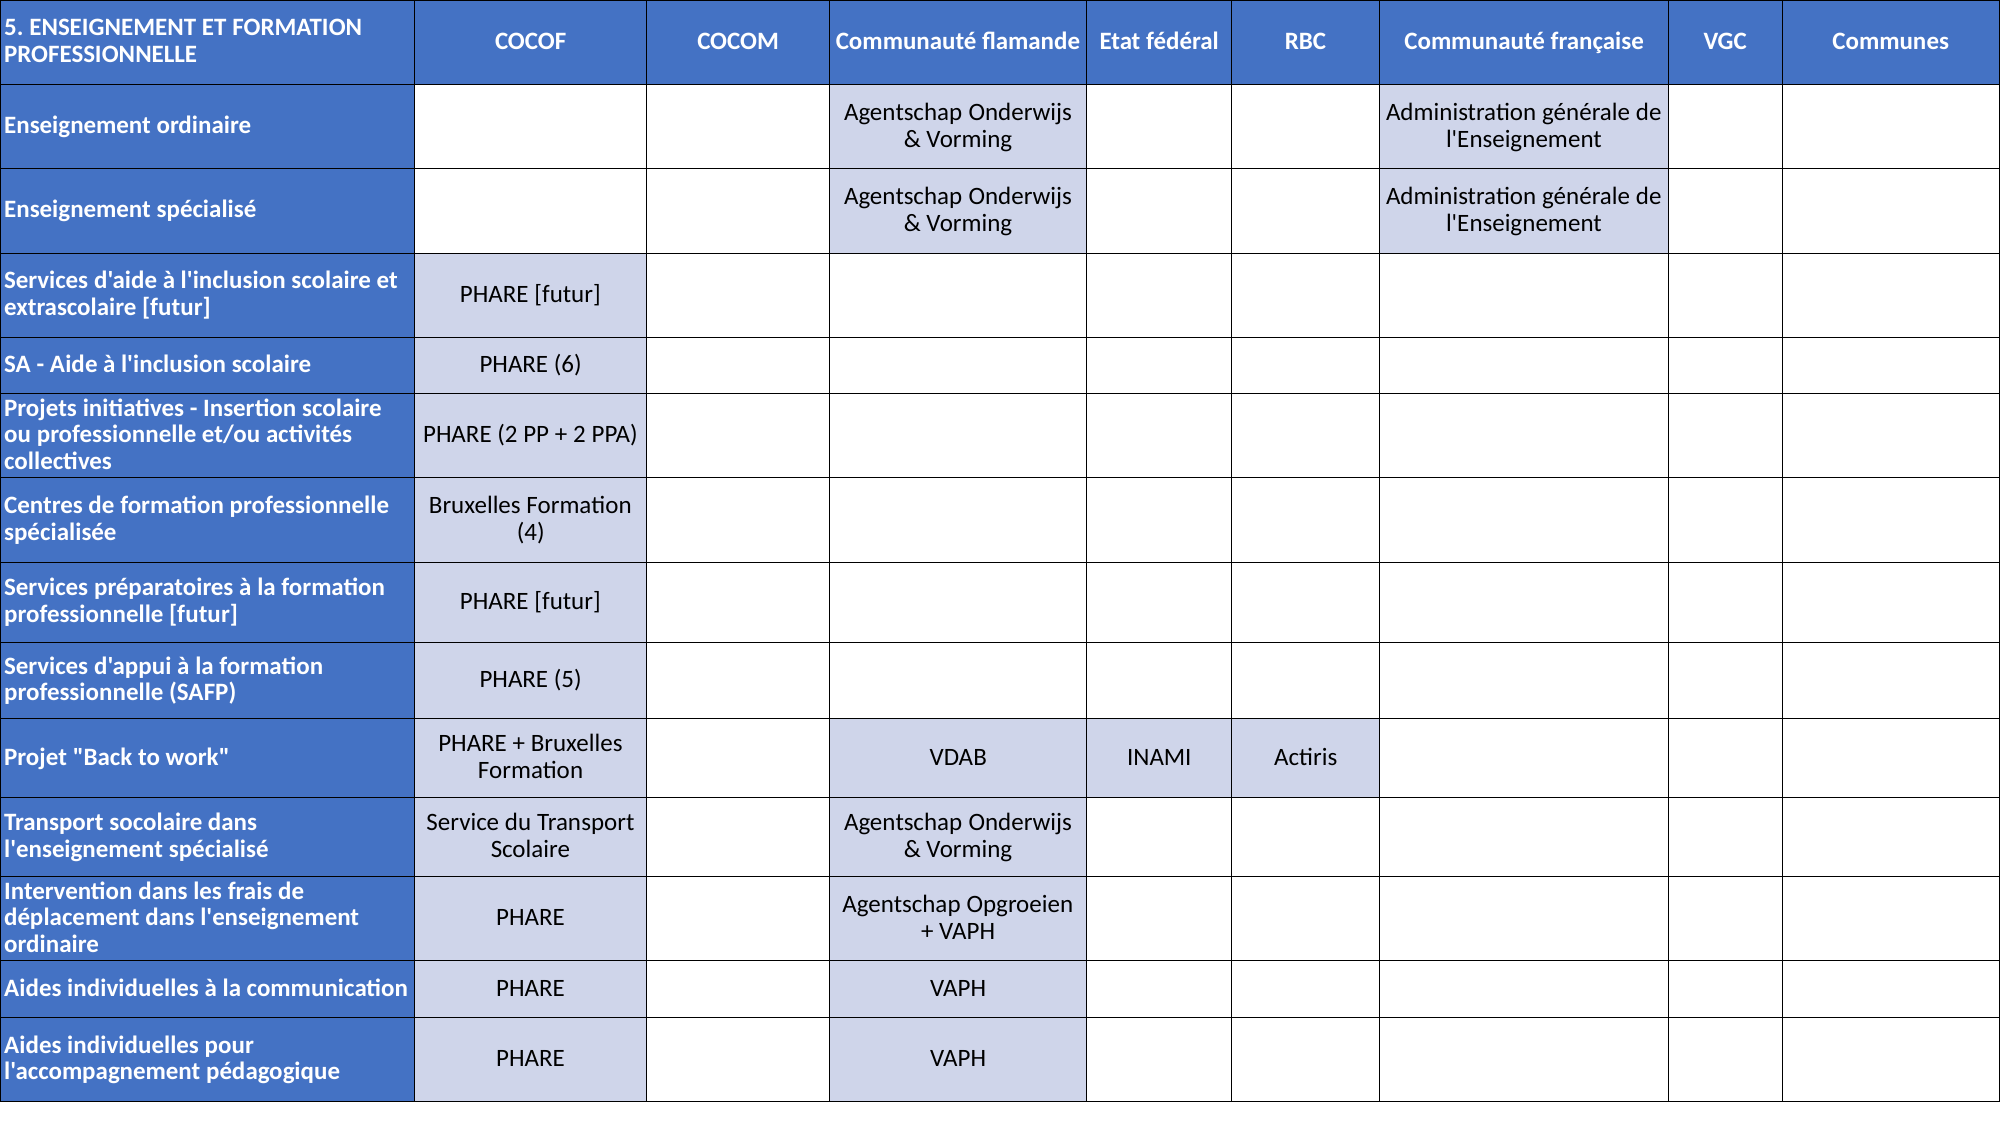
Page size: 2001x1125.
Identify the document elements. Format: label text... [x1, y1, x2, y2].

table_cell [415, 169, 646, 253]
table_cell [1087, 169, 1231, 253]
table_cell [647, 338, 829, 393]
table_cell [1087, 643, 1231, 718]
table_cell [1232, 85, 1379, 168]
table_cell [1380, 394, 1668, 477]
table_cell [1232, 254, 1379, 337]
table_cell PHARE (5) [415, 643, 646, 718]
table_cell [1669, 1018, 1782, 1101]
table_cell PHARE (6) [415, 338, 646, 393]
table_cell Aides individuelles pour l'accompagnement pédagogique [1, 1018, 414, 1101]
table_cell [1087, 478, 1231, 562]
table_cell [1087, 563, 1231, 642]
table_cell [1232, 338, 1379, 393]
table_cell [647, 394, 829, 477]
table_cell Services d'aide à l'inclusion scolaire et extrascolaire [futur] [1, 254, 414, 337]
table_cell [1380, 719, 1668, 797]
table_cell [1087, 877, 1231, 960]
table_cell [1380, 877, 1668, 960]
table_cell [1380, 563, 1668, 642]
table_header 5. ENSEIGNEMENT ET FORMATION PROFESSIONNELLE [1, 1, 414, 84]
table_cell [1669, 563, 1782, 642]
table_cell [1232, 877, 1379, 960]
table_cell [415, 85, 646, 168]
table_cell [647, 169, 829, 253]
table_cell [1669, 798, 1782, 876]
table_cell [1783, 563, 1999, 642]
table_cell PHARE [415, 877, 646, 960]
table_cell [1669, 478, 1782, 562]
table_cell [1783, 478, 1999, 562]
table_cell Aides individuelles à la communication [1, 961, 414, 1017]
table_cell [647, 643, 829, 718]
table_cell Agentschap Onderwijs & Vorming [830, 798, 1086, 876]
table_cell [647, 254, 829, 337]
table_cell [1783, 254, 1999, 337]
table_cell Projets initiatives - Insertion scolaire ou professionnelle et/ou activités collectives [1, 394, 414, 477]
table_cell [1380, 478, 1668, 562]
table_cell [830, 254, 1086, 337]
table_cell [1232, 1018, 1379, 1101]
table_cell [647, 961, 829, 1017]
table_cell [1783, 169, 1999, 253]
table_cell [1380, 338, 1668, 393]
table_cell Enseignement spécialisé [1, 169, 414, 253]
table_cell Actiris [1232, 719, 1379, 797]
table_cell [1232, 394, 1379, 477]
table_header COCOF [415, 1, 646, 84]
table_cell Projet "Back to work" [1, 719, 414, 797]
table_cell [1669, 338, 1782, 393]
table_cell [1669, 254, 1782, 337]
table_cell [647, 798, 829, 876]
table_cell [647, 85, 829, 168]
table_cell Agentschap Opgroeien + VAPH [830, 877, 1086, 960]
table_cell [1087, 85, 1231, 168]
table_cell [1232, 169, 1379, 253]
table_cell Enseignement ordinaire [1, 85, 414, 168]
table_cell [1232, 478, 1379, 562]
table_cell [830, 338, 1086, 393]
table_cell [1087, 394, 1231, 477]
table_cell [1232, 563, 1379, 642]
table_cell Bruxelles Formation (4) [415, 478, 646, 562]
table_cell PHARE + Bruxelles Formation [415, 719, 646, 797]
table_cell [647, 877, 829, 960]
table_header Communauté flamande [830, 1, 1086, 84]
table_cell Services préparatoires à la formation professionnelle [futur] [1, 563, 414, 642]
table_cell [1087, 798, 1231, 876]
table_cell Intervention dans les frais de déplacement dans l'enseignement ordinaire [1, 877, 414, 960]
table_header VGC [1669, 1, 1782, 84]
table_cell PHARE (2 PP + 2 PPA) [415, 394, 646, 477]
table_cell INAMI [1087, 719, 1231, 797]
table_cell PHARE [futur] [415, 563, 646, 642]
table_cell SA - Aide à l'inclusion scolaire [1, 338, 414, 393]
table_cell [1232, 798, 1379, 876]
table_cell VDAB [830, 719, 1086, 797]
table_cell Administration générale de l'Enseignement [1380, 169, 1668, 253]
table_cell [1380, 798, 1668, 876]
table_cell [1669, 169, 1782, 253]
table_cell Services d'appui à la formation professionnelle (SAFP) [1, 643, 414, 718]
table_cell [1669, 961, 1782, 1017]
table_cell Centres de formation professionnelle spécialisée [1, 478, 414, 562]
table_cell [1783, 394, 1999, 477]
table_cell VAPH [830, 961, 1086, 1017]
table_header RBC [1232, 1, 1379, 84]
table_cell [830, 643, 1086, 718]
table_cell [1783, 877, 1999, 960]
table_cell [1783, 798, 1999, 876]
table_cell [1087, 254, 1231, 337]
table_cell Agentschap Onderwijs & Vorming [830, 169, 1086, 253]
table_header COCOM [647, 1, 829, 84]
table_cell Transport socolaire dans l'enseignement spécialisé [1, 798, 414, 876]
table_cell Agentschap Onderwijs & Vorming [830, 85, 1086, 168]
table_cell [1783, 643, 1999, 718]
table_cell [647, 563, 829, 642]
table_header Communes [1783, 1, 1999, 84]
table_cell [1380, 961, 1668, 1017]
table_cell [1669, 643, 1782, 718]
table_header Etat fédéral [1087, 1, 1231, 84]
table_cell PHARE [415, 961, 646, 1017]
table_cell [647, 719, 829, 797]
table_cell [647, 478, 829, 562]
table_cell [647, 1018, 829, 1101]
table_cell [1380, 254, 1668, 337]
table_cell [1783, 961, 1999, 1017]
table_cell [1232, 643, 1379, 718]
table_cell [830, 394, 1086, 477]
table_cell [1087, 961, 1231, 1017]
table_cell [1783, 719, 1999, 797]
table_cell [1669, 394, 1782, 477]
table_cell [1087, 338, 1231, 393]
table_cell [1783, 338, 1999, 393]
table_cell [1087, 1018, 1231, 1101]
table_cell [830, 478, 1086, 562]
table_cell PHARE [futur] [415, 254, 646, 337]
table_cell [1380, 1018, 1668, 1101]
table_header Communauté française [1380, 1, 1668, 84]
table_cell [830, 563, 1086, 642]
table_cell [1783, 1018, 1999, 1101]
table_cell [1783, 85, 1999, 168]
table_cell VAPH [830, 1018, 1086, 1101]
table_cell [1380, 643, 1668, 718]
table_cell [1669, 877, 1782, 960]
table_cell PHARE [415, 1018, 646, 1101]
table_cell [1669, 719, 1782, 797]
table_cell [1669, 85, 1782, 168]
table_cell Administration générale de l'Enseignement [1380, 85, 1668, 168]
table_cell [1232, 961, 1379, 1017]
table_cell Service du Transport Scolaire [415, 798, 646, 876]
